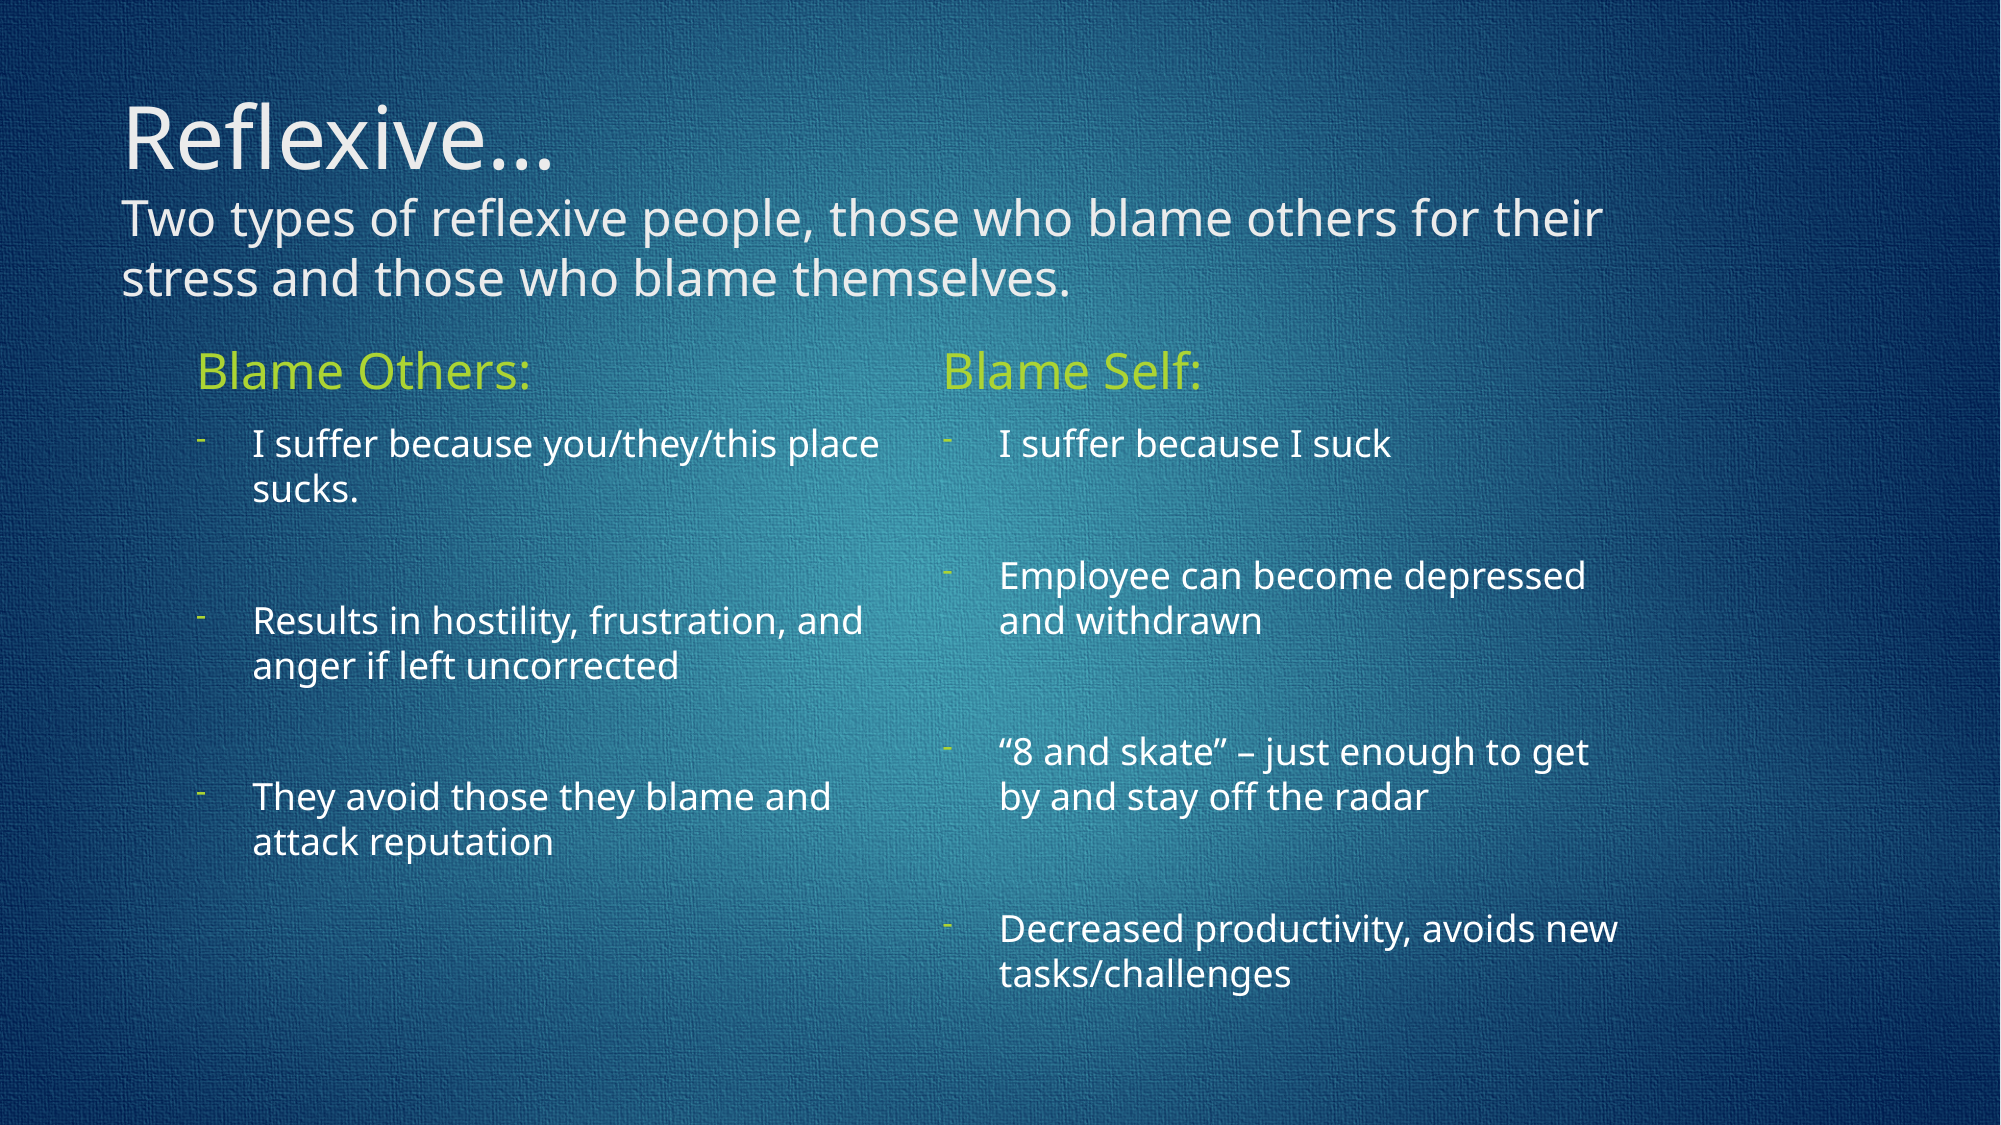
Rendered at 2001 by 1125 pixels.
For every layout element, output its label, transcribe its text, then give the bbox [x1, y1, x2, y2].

list Blame Others: [181, 312, 903, 408]
list I suffer because you/they/this place sucks. Results in hostility, frustration, and anger if left uncorrected They avoid those they blame and attack reputation [181, 412, 903, 1027]
list I suffer because I suck Employee can become depressed and withdrawn “8 and skate” – just enough to get by and stay off the radar Decreased productivity, avoids new tasks/challenges [927, 412, 1649, 1027]
list Blame Self: [927, 312, 1649, 408]
title Reflexive… Two types of reflexive people, those who blame others for their stress and those who blame themselves. [106, 74, 1649, 304]
